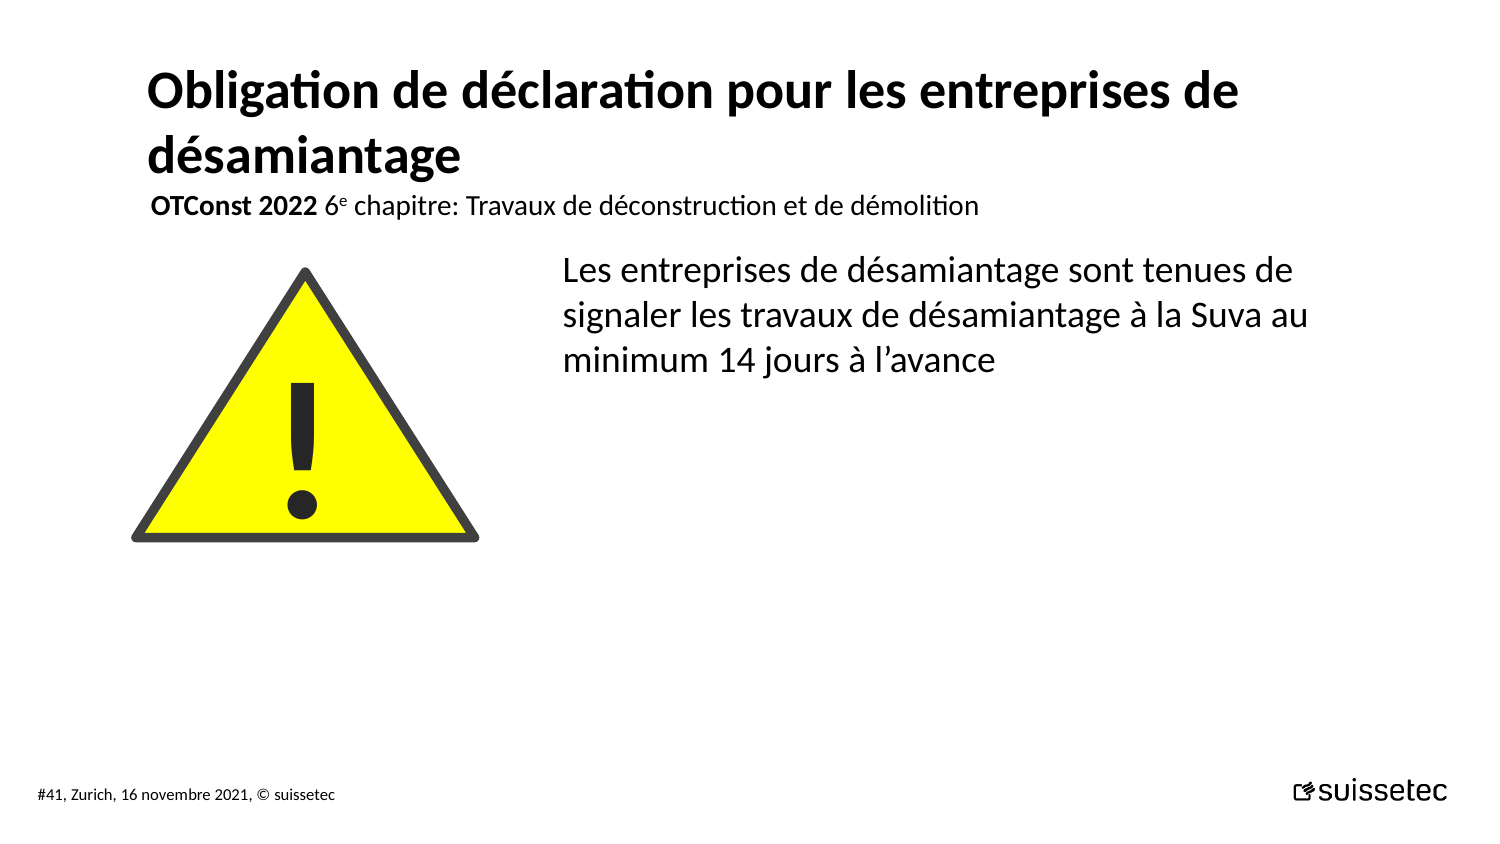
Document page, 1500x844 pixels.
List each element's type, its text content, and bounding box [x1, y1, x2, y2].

text_box Obligation de déclaration pour les entreprises de désamiantage [147, 54, 1436, 128]
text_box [135, 271, 475, 569]
picture [1293, 777, 1447, 801]
text_box Les entreprises de désamiantage sont tenues de signaler les travaux de désamiantage à la Suva au minimum 14 jours à l’avance [547, 237, 1408, 388]
text_box OTConst 2022 6e chapitre: Travaux de déconstruction et de démolition [135, 178, 1117, 229]
